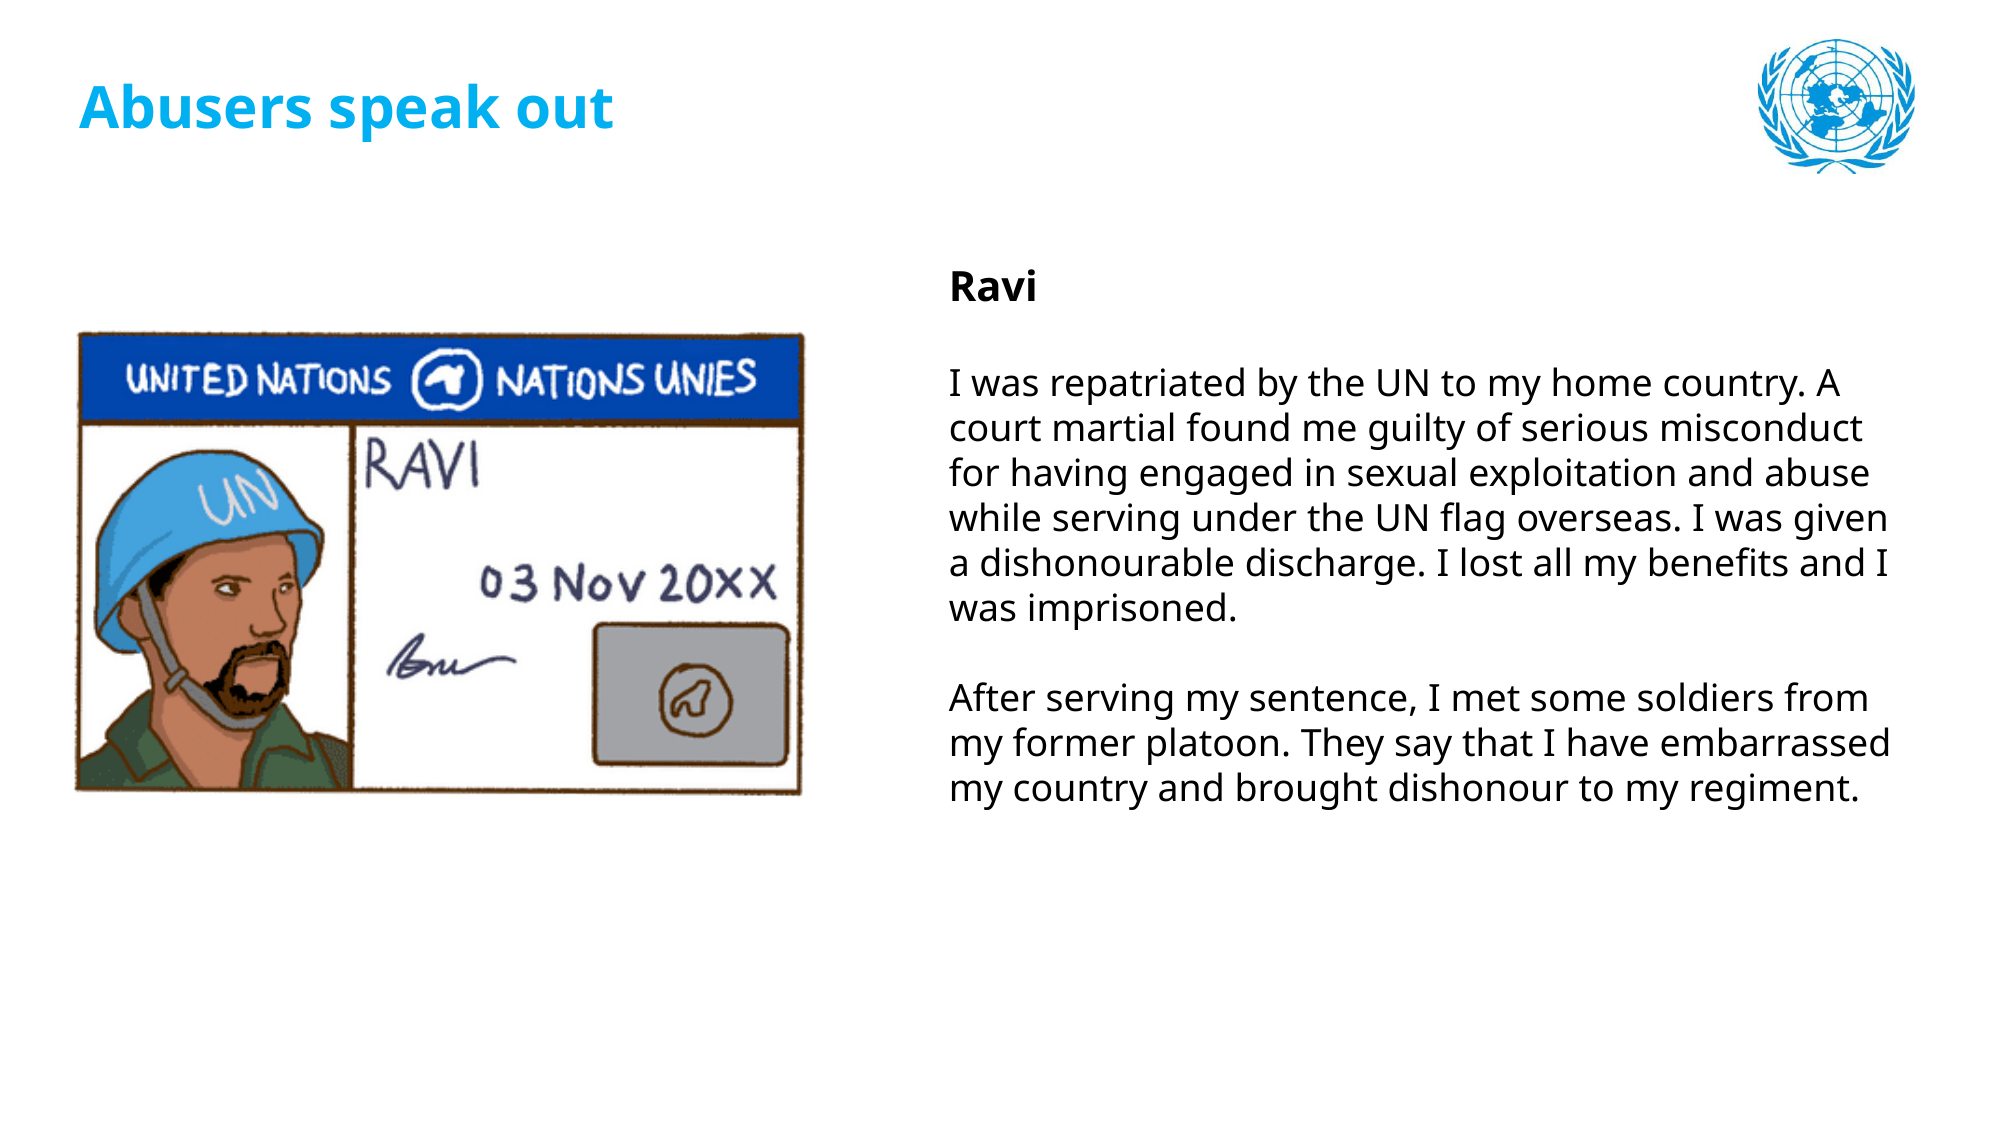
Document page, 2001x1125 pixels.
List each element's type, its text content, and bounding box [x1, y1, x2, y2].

picture [45, 215, 832, 910]
text_box Ravi I was repatriated by the UN to my home country. A court martial found me guilty of serious misconduct for having engaged in sexual exploitation and abuse while serving under the UN flag overseas. I was given a dishonourable discharge. I lost all my benefits and I was imprisoned. After serving my sentence, I met some soldiers from my former platoon. They say that I have embarrassed my country and brought dishonour to my regiment. [933, 251, 1934, 817]
text_box Abusers speak out [64, 62, 1707, 148]
